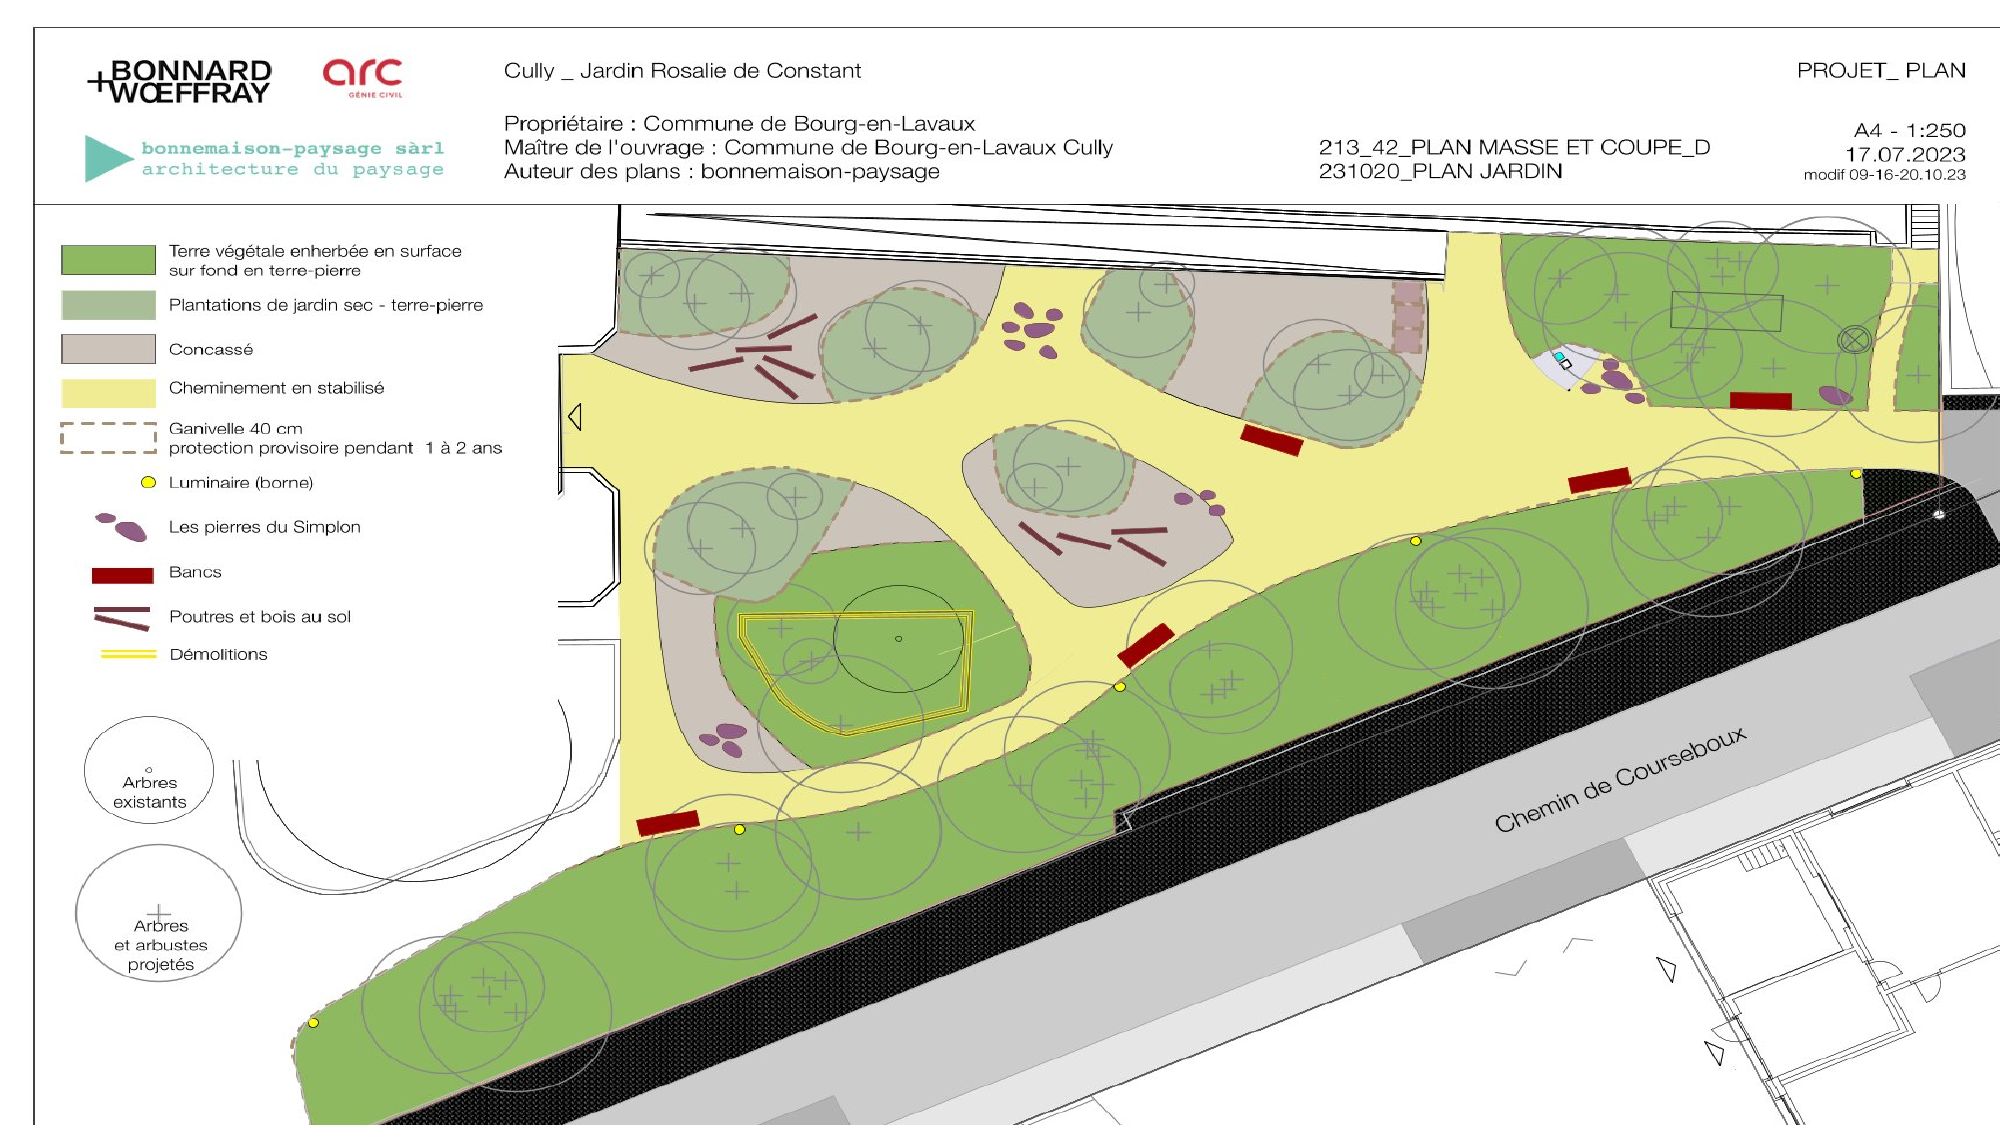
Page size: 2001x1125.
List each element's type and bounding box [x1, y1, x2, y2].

list [0, 0, 2000, 1125]
